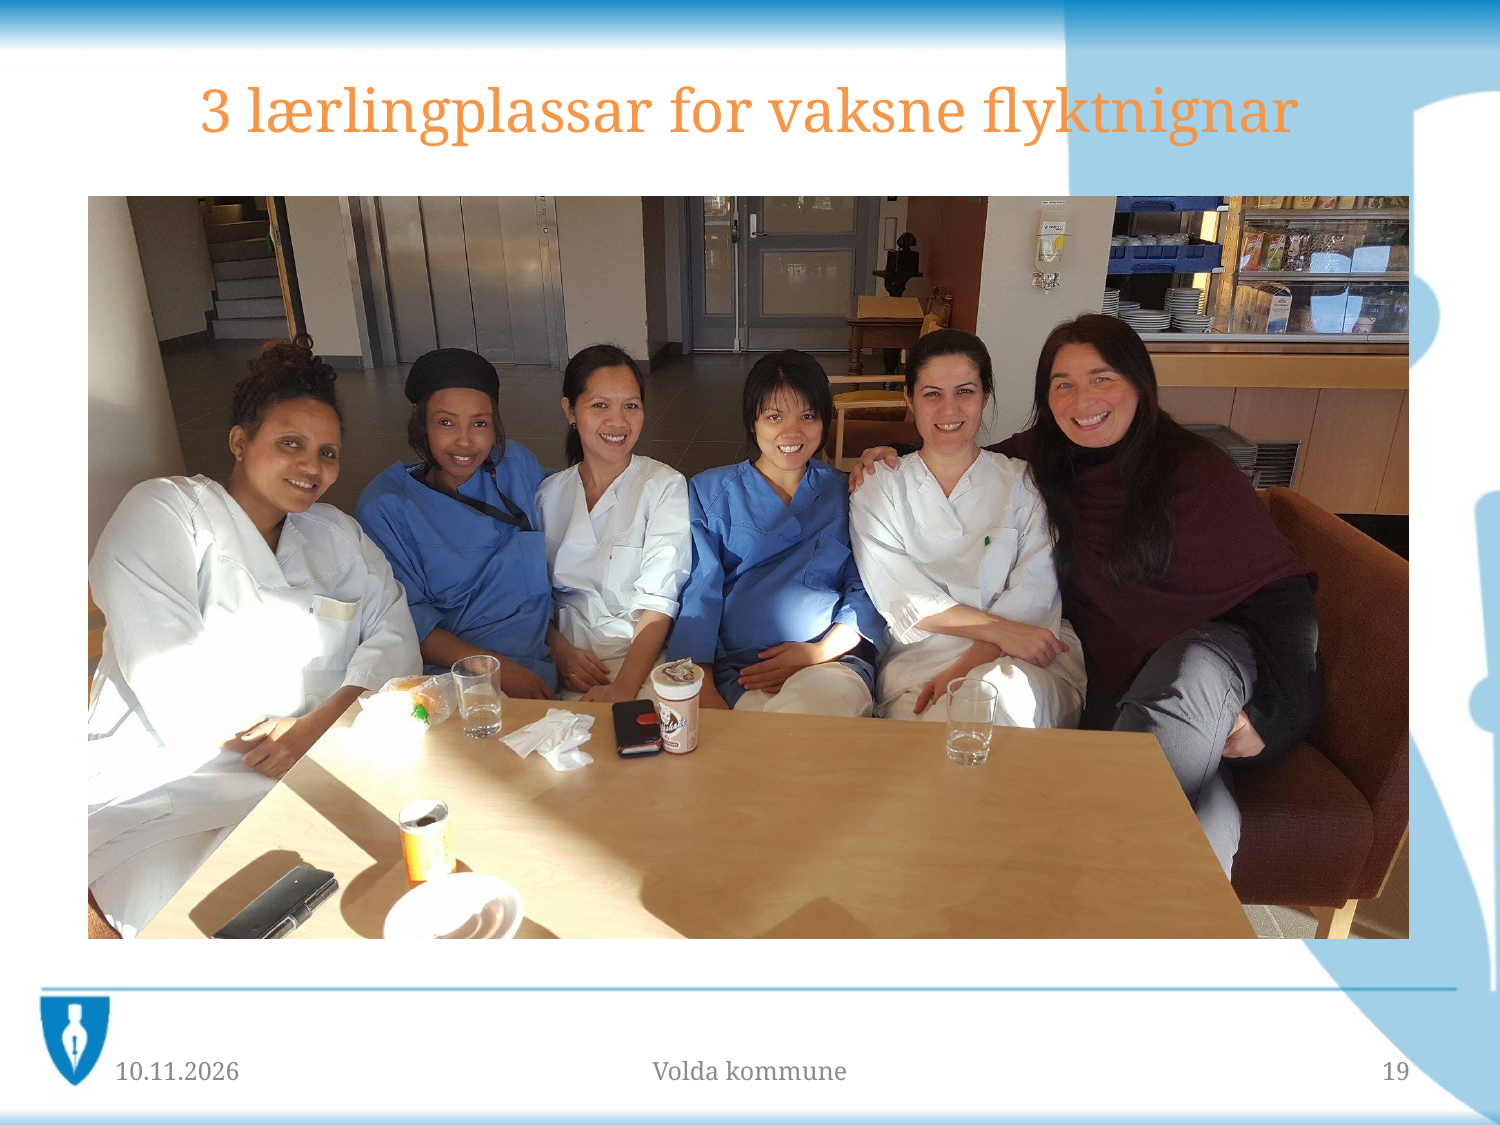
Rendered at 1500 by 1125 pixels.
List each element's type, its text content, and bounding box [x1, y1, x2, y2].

picture [0, 0, 1500, 1125]
slide_number 19 [1074, 1042, 1425, 1103]
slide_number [100, 1042, 451, 1103]
title 3 lærlingplassar for vaksne flyktnignar [75, 45, 1425, 173]
footer Volda kommune [512, 1042, 988, 1103]
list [88, 195, 1409, 939]
